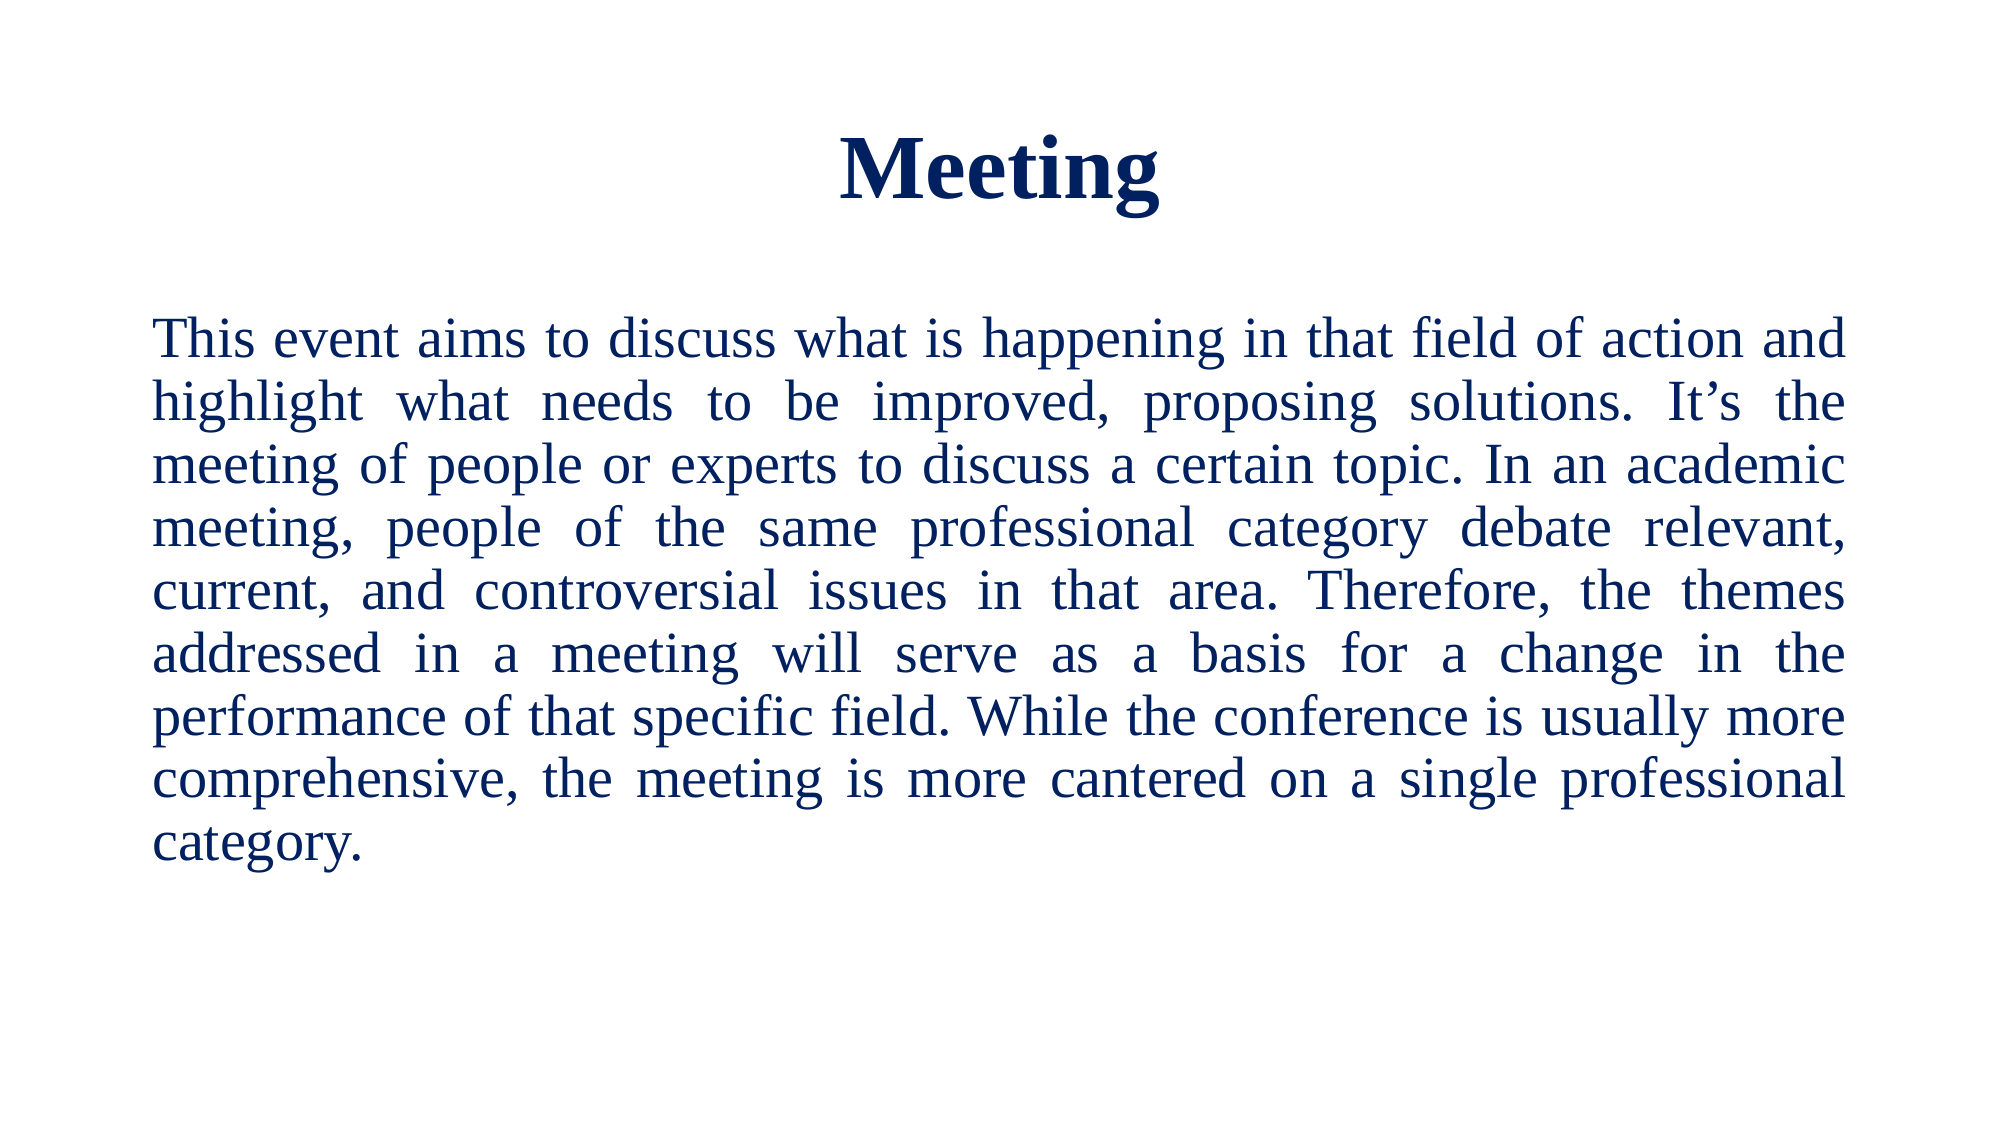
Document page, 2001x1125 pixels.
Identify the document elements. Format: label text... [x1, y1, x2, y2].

title Meeting [137, 59, 1863, 278]
list This event aims to discuss what is happening in that field of action and highlight what needs to be improved, proposing solutions. It’s the meeting of people or experts to discuss a certain topic. In an academic meeting, people of the same professional category debate relevant, current, and controversial issues in that area. Therefore, the themes addressed in a meeting will serve as a basis for a change in the performance of that specific field. While the conference is usually more comprehensive, the meeting is more cantered on a single professional category. [137, 299, 1863, 1014]
